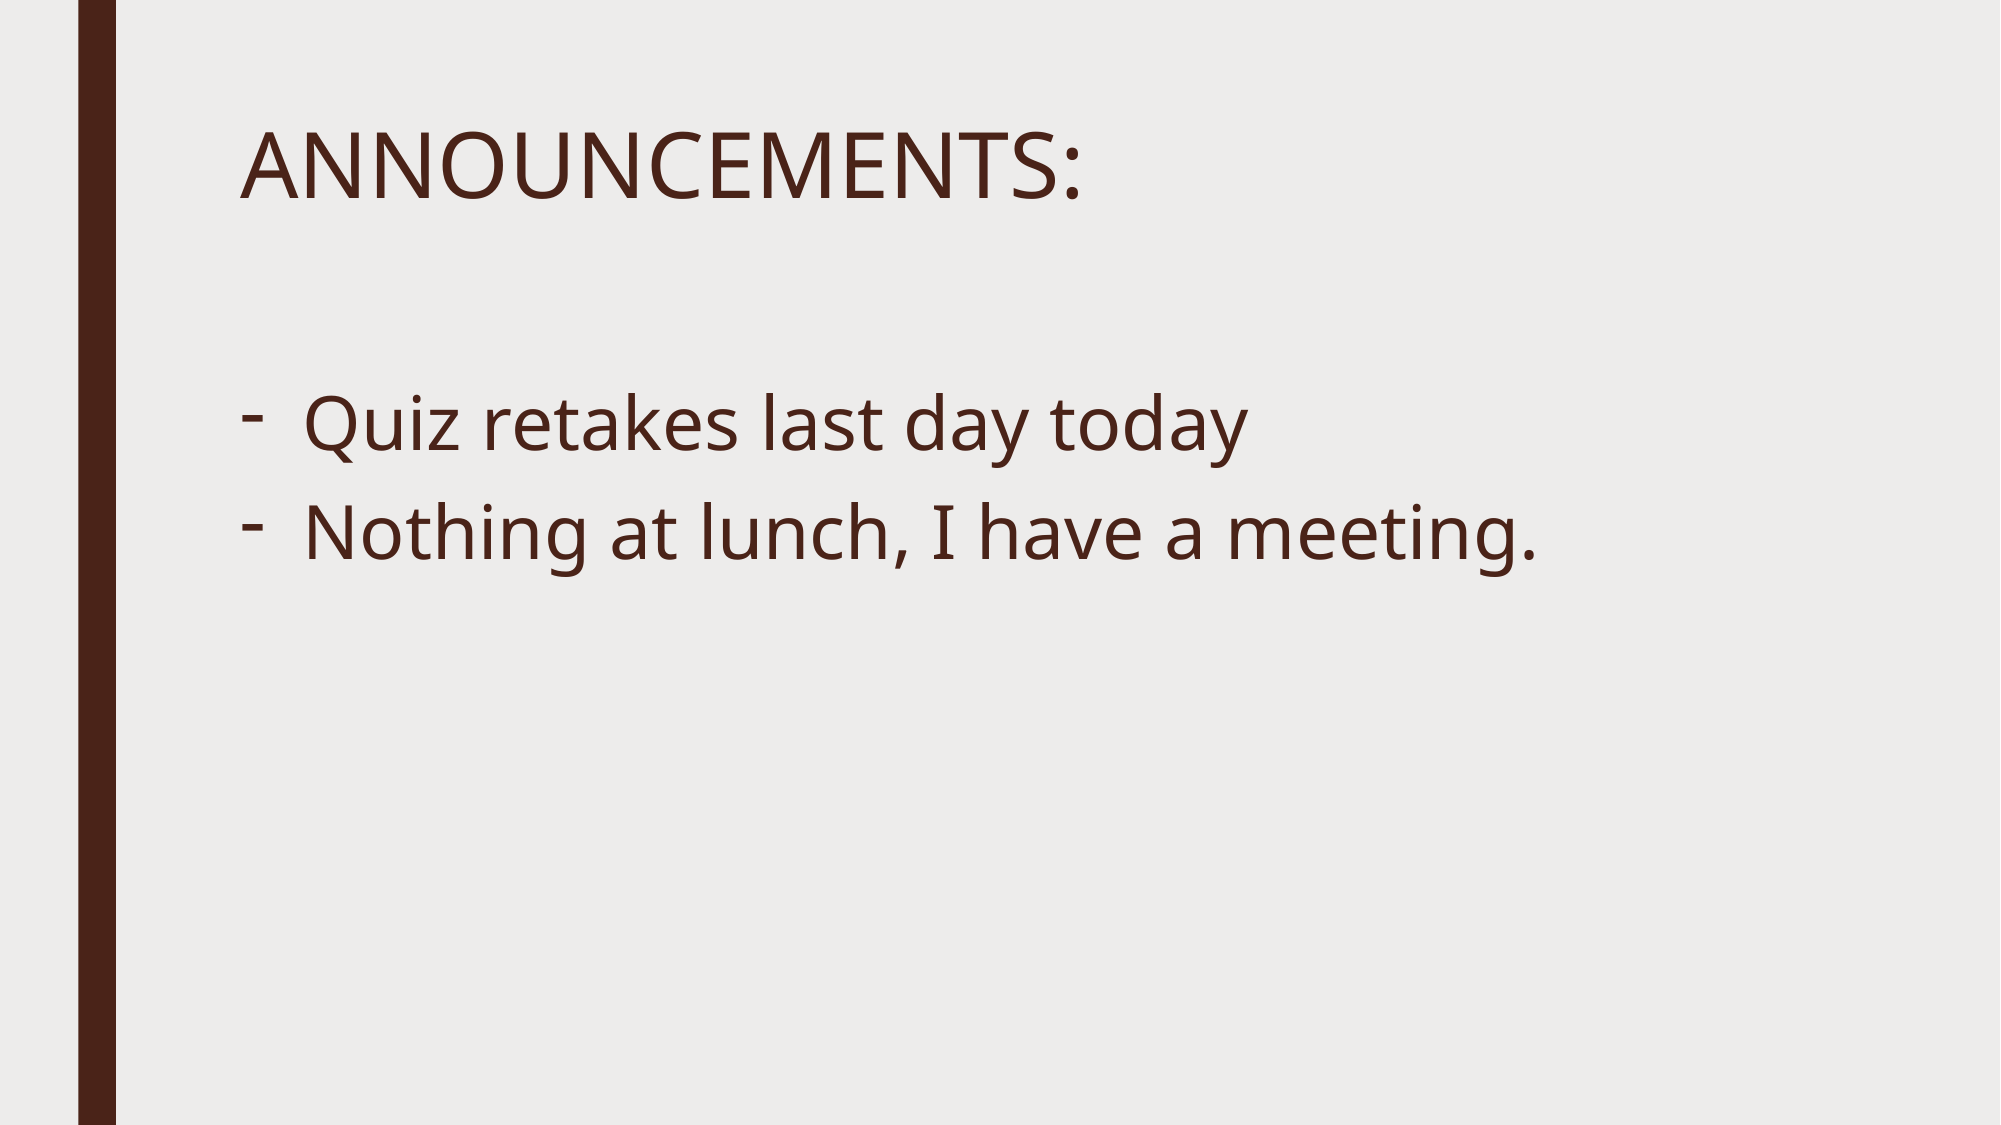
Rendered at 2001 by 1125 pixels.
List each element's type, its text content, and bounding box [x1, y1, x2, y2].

title ANNOUNCEMENTS: [225, 112, 1800, 357]
list Quiz retakes last day today Nothing at lunch, I have a meeting. [225, 375, 1800, 963]
